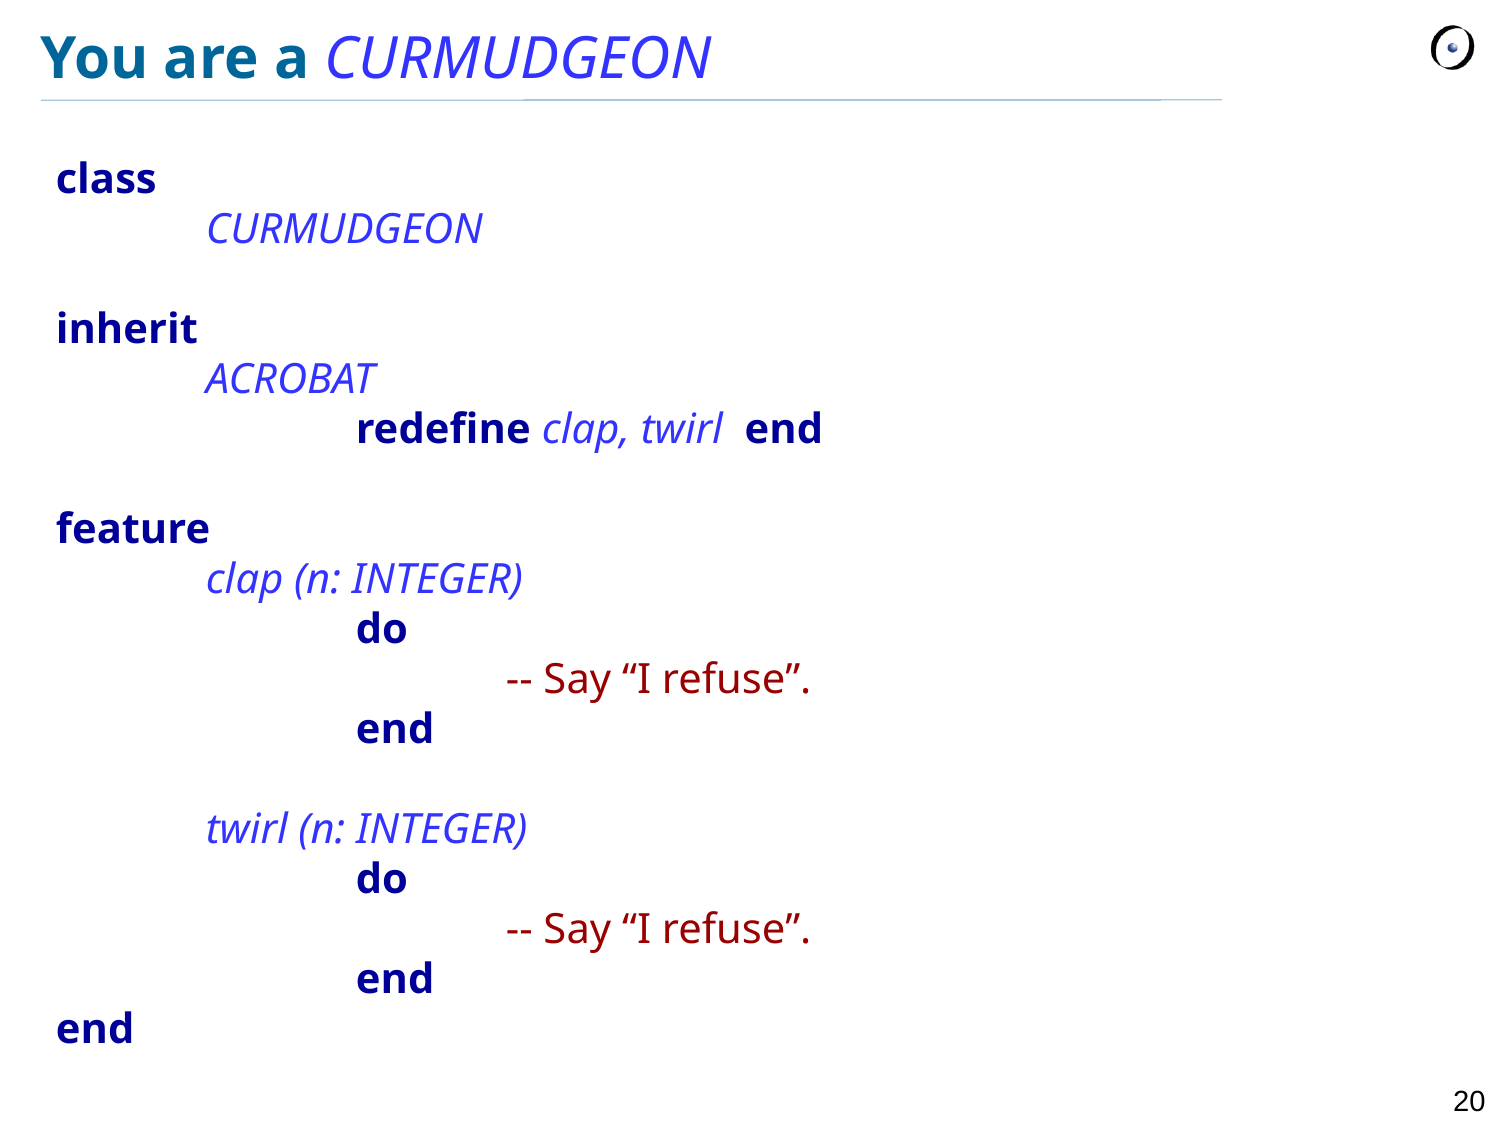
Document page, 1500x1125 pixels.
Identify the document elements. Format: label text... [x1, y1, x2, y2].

title You are a CURMUDGEON [40, 18, 1344, 91]
picture [1429, 20, 1476, 72]
list class CURMUDGEON inherit ACROBAT redefine clap, twirl end feature clap (n: INTEGER) do -- Say “I refuse”. end twirl (n: INTEGER) do -- Say “I refuse”. end end [40, 143, 1451, 1071]
